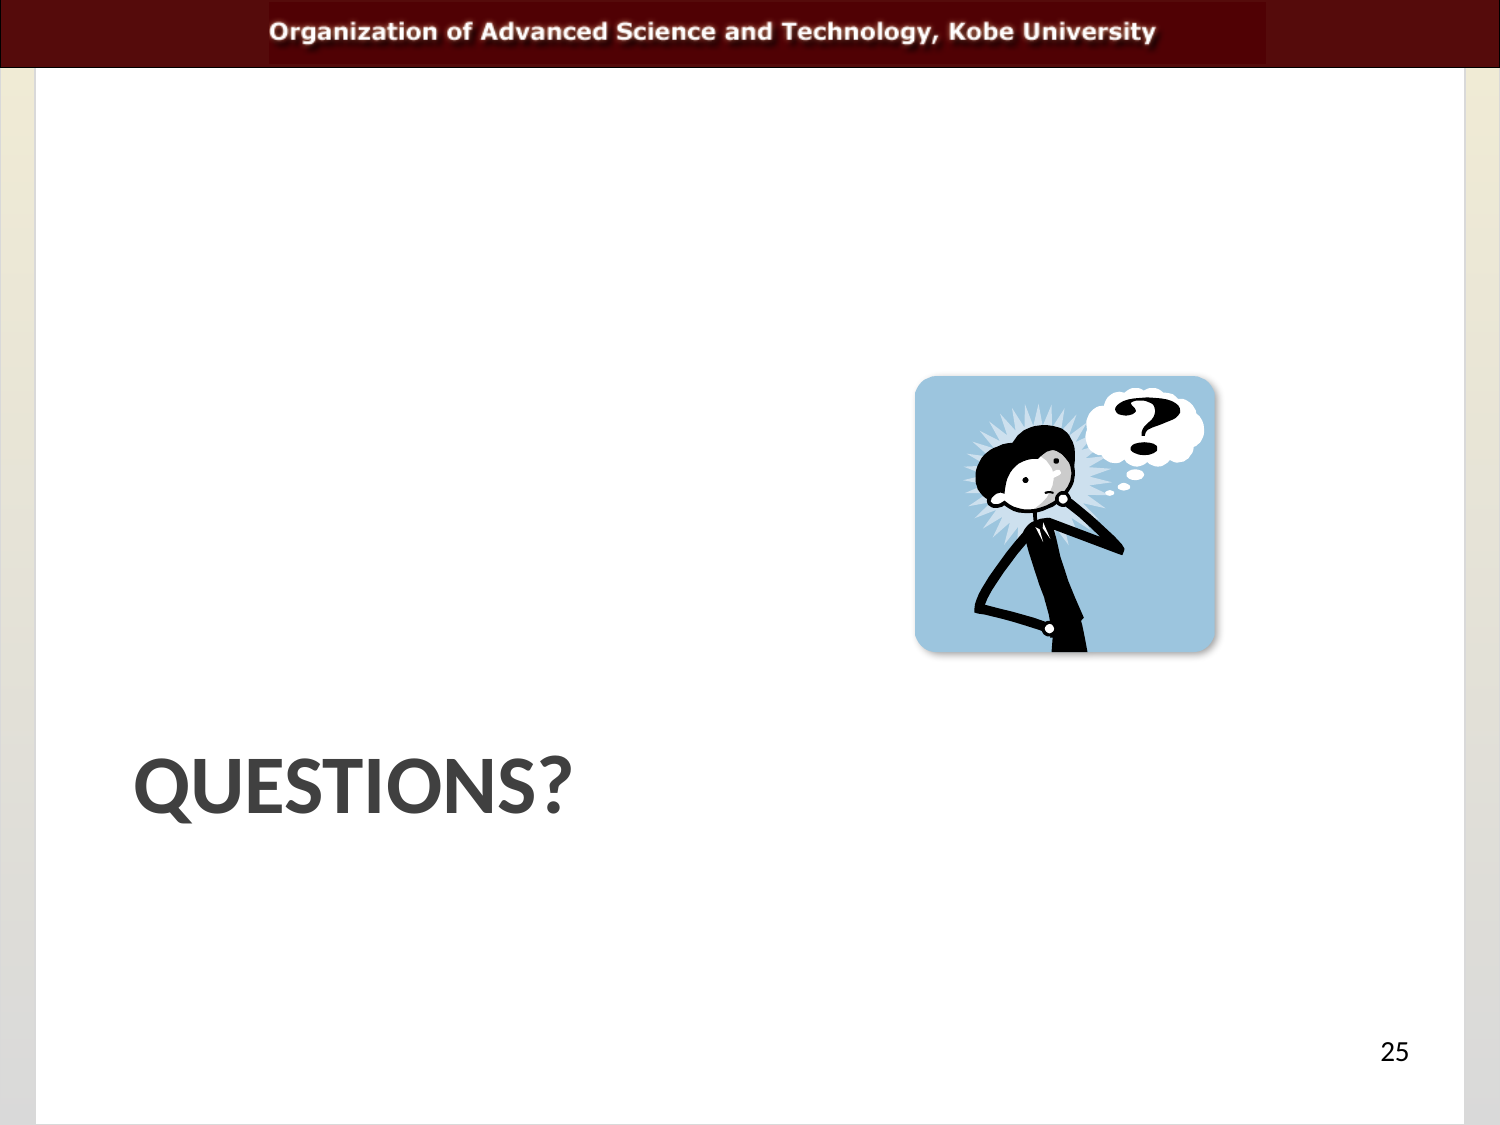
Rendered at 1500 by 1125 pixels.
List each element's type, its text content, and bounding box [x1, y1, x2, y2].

title questions? [118, 722, 1394, 840]
picture [913, 374, 1216, 654]
picture [269, 2, 1266, 64]
slide_number 25 [1074, 1024, 1426, 1103]
